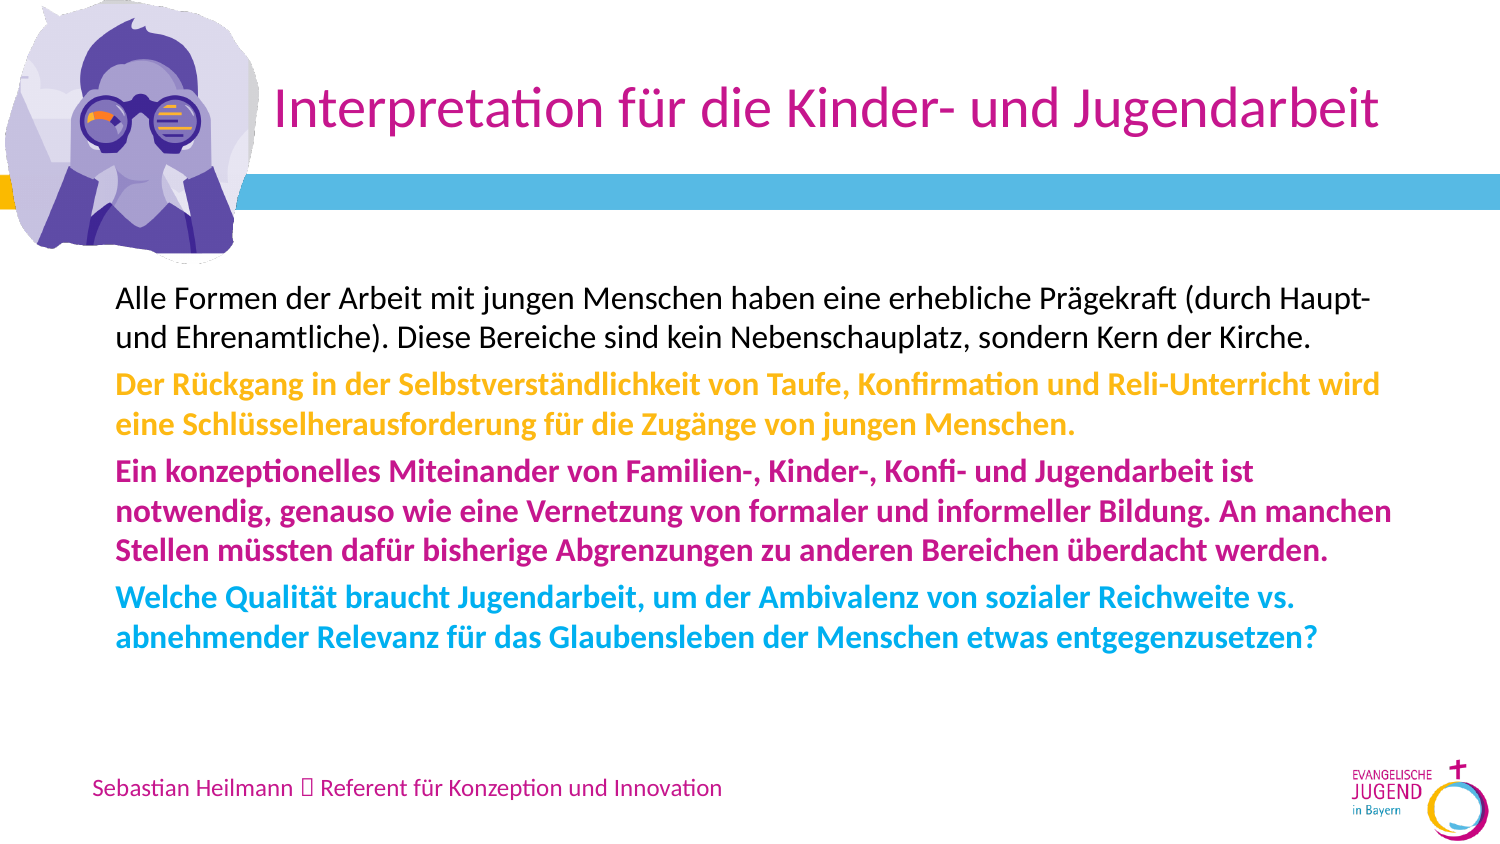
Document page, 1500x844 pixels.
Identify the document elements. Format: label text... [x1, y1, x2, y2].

title Interpretation für die Kinder- und Jugendarbeit [264, 33, 1425, 175]
picture [1338, 752, 1500, 844]
list Alle Formen der Arbeit mit jungen Menschen haben eine erhebliche Prägekraft (durch Haupt- und Ehrenamtliche). Diese Bereiche sind kein Nebenschauplatz, sondern Kern der Kirche. Der Rückgang in der Selbstverständlichkeit von Taufe, Konfirmation und Reli-Unterricht wird eine Schlüsselherausforderung für die Zugänge von jungen Menschen. Ein konzeptionelles Miteinander von Familien-, Kinder-, Konfi- und Jugendarbeit ist notwendig, genauso wie eine Vernetzung von formaler und informeller Bildung. An manchen Stellen müssten dafür bisherige Abgrenzungen zu anderen Bereichen überdacht werden. Welche Qualität braucht Jugendarbeit, um der Ambivalenz von sozialer Reichweite vs. abnehmender Relevanz für das Glaubensleben der Menschen etwas entgegenzusetzen? [100, 268, 1425, 757]
picture [0, 0, 1500, 265]
